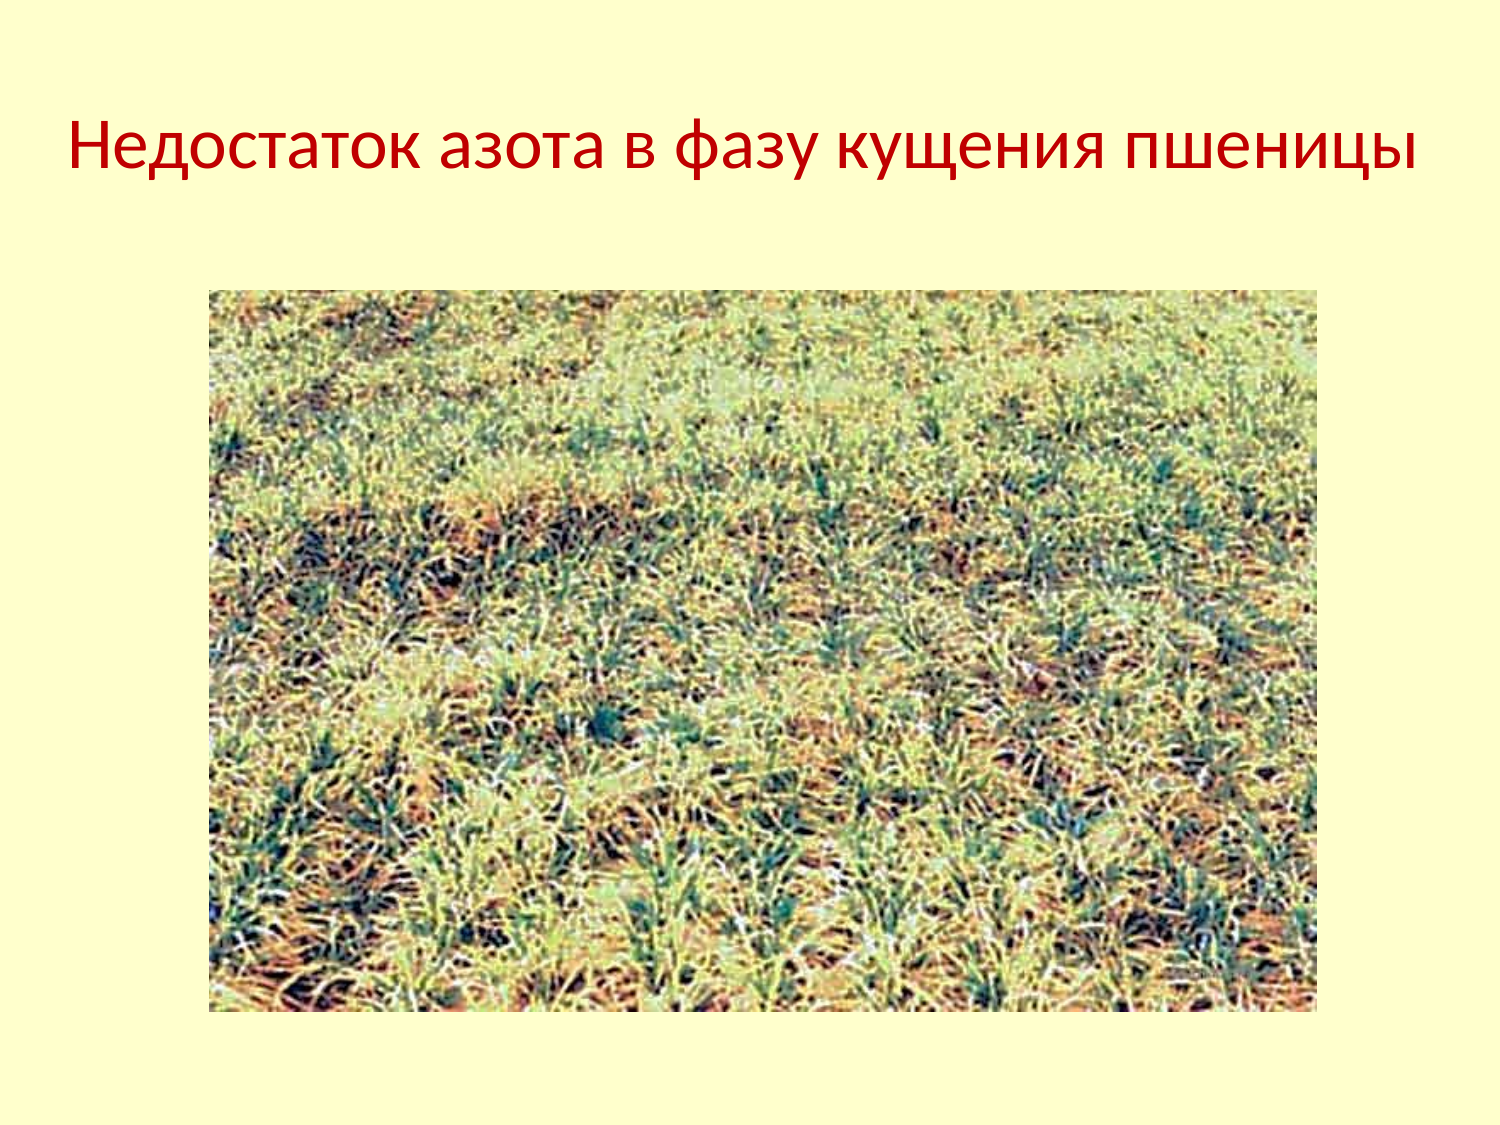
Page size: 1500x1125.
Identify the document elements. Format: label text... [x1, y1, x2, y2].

picture [209, 290, 1318, 1012]
title Недостаток азота в фазу кущения пшеницы [29, 45, 1459, 233]
